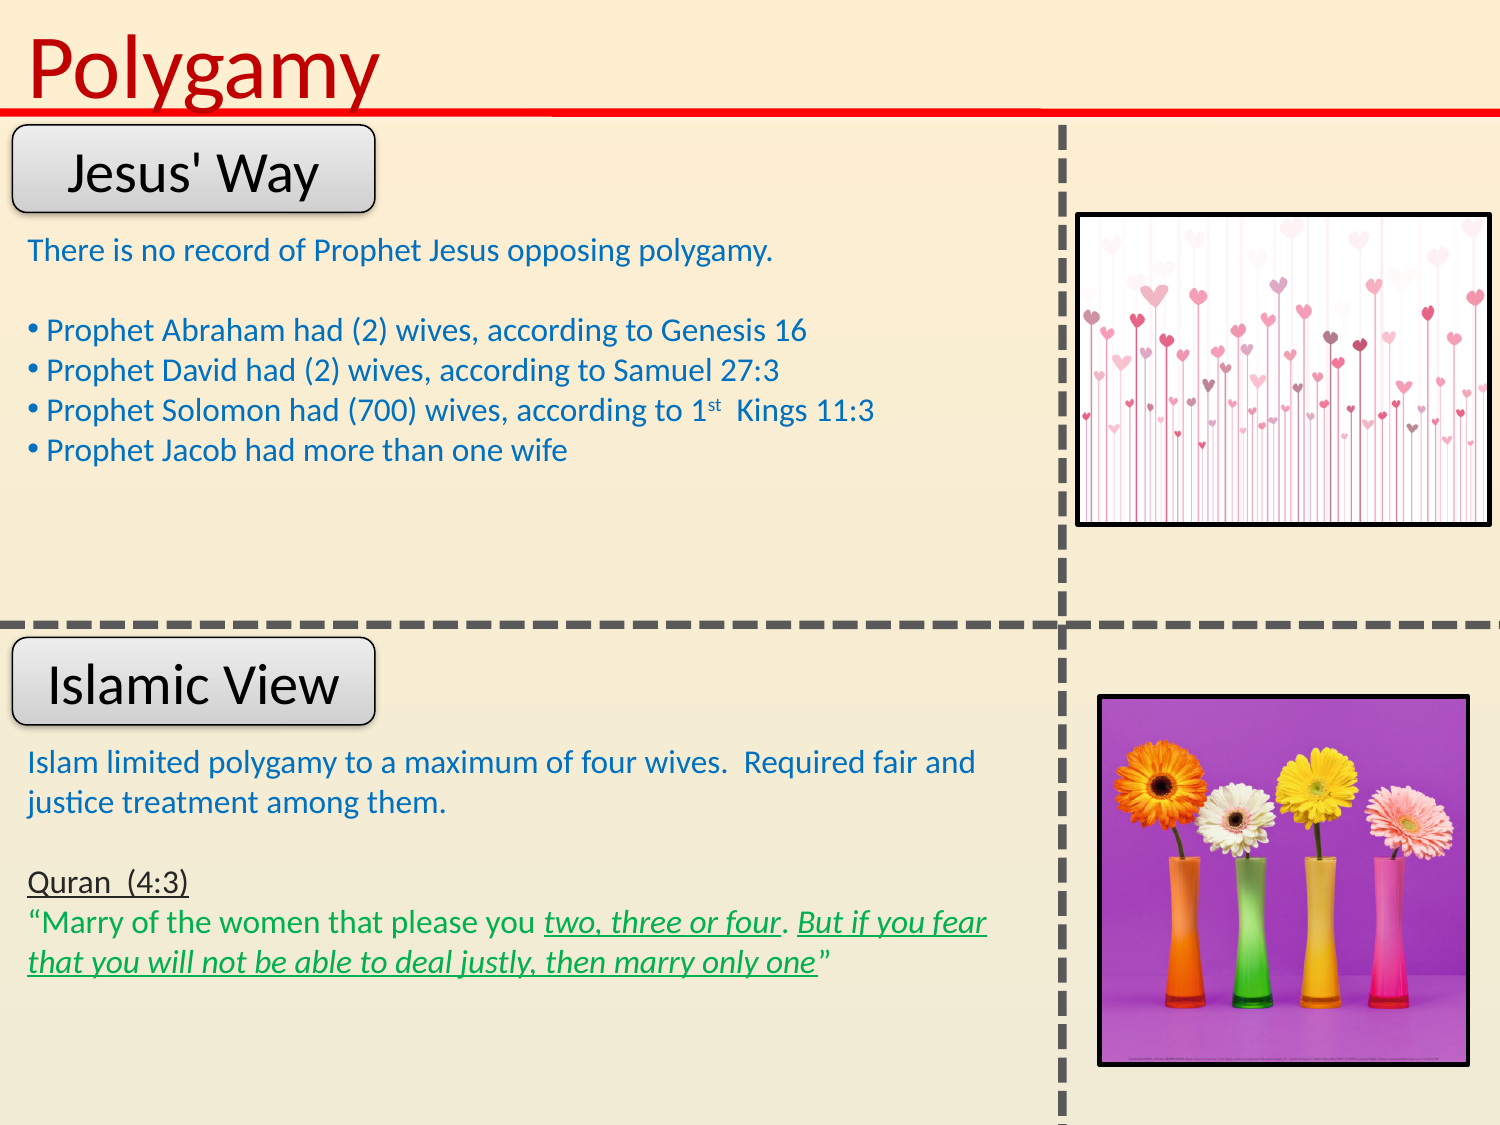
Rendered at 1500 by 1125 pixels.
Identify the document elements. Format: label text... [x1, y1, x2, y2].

text_box Jesus' Way [11, 137, 376, 214]
picture [1101, 698, 1466, 1063]
picture [1079, 216, 1488, 523]
text_box Polygamy [12, 122, 1013, 170]
text_box Islamic View [11, 636, 376, 726]
text_box Islam limited polygamy to a maximum of four wives. Required fair and justice treatment among them. Quran (4:3) “Marry of the women that please you two, three or four. But if you fear that you will not be able to deal justly, then marry only one” [12, 732, 1025, 1027]
text_box There is no record of Prophet Jesus opposing polygamy. Prophet Abraham had (2) wives, according to Genesis 16 Prophet David had (2) wives, according to Samuel 27:3 Prophet Solomon had (700) wives, according to 1st Kings 11:3 Prophet Jacob had more than one wife [12, 221, 1025, 556]
text_box Polygamy [12, 0, 1013, 110]
